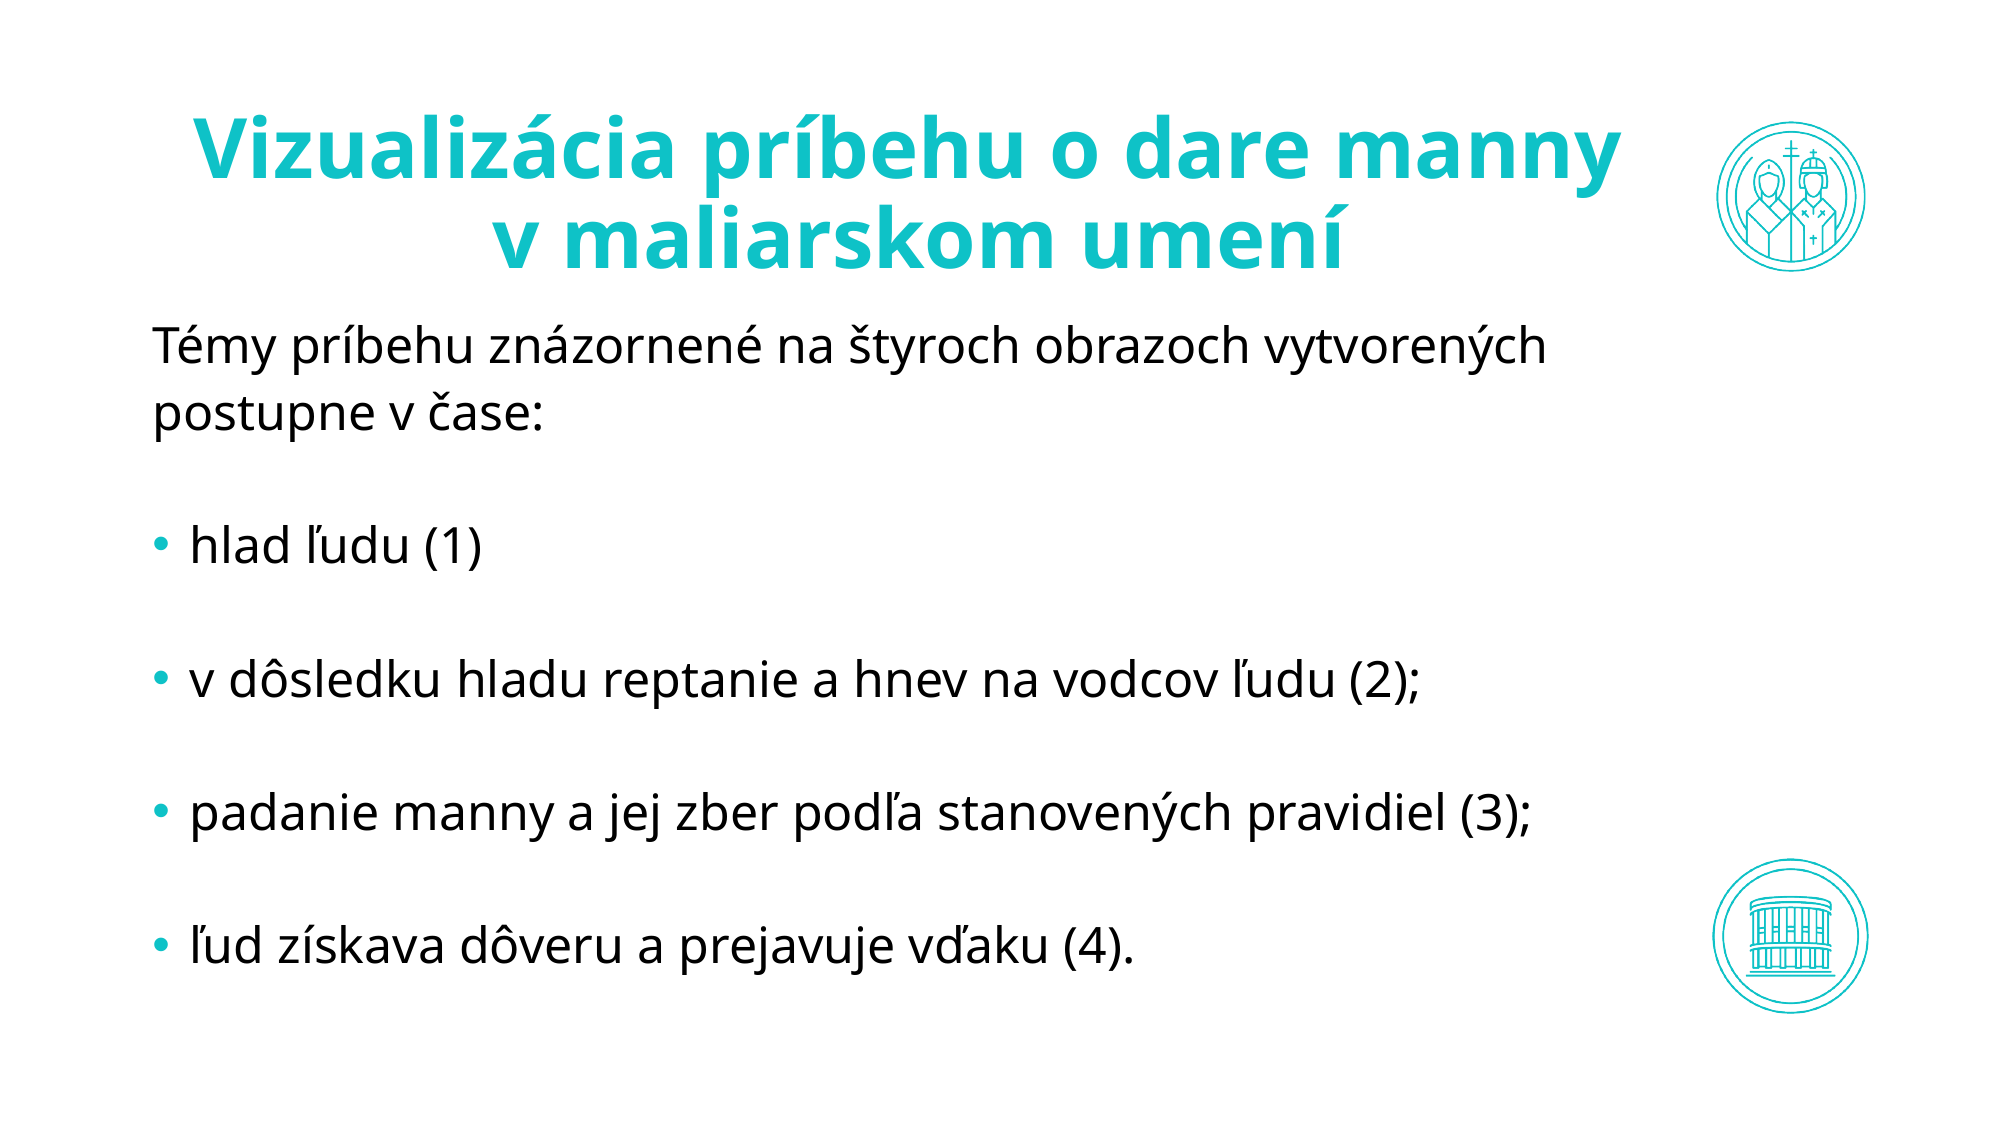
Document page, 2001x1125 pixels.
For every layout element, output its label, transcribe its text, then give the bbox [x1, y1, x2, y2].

picture [1712, 858, 1869, 1014]
title Vizualizácia príbehu o dare manny v maliarskom umení [137, 116, 1717, 278]
picture [1717, 121, 1866, 272]
list Témy príbehu znázornené na štyroch obrazoch vytvorených postupne v čase: hlad ľudu (1) v dôsledku hladu reptanie a hnev na vodcov ľudu (2); padanie manny a jej zber podľa stanovených pravidiel (3); ľud získava dôveru a prejavuje vďaku (4). [137, 299, 1783, 1009]
